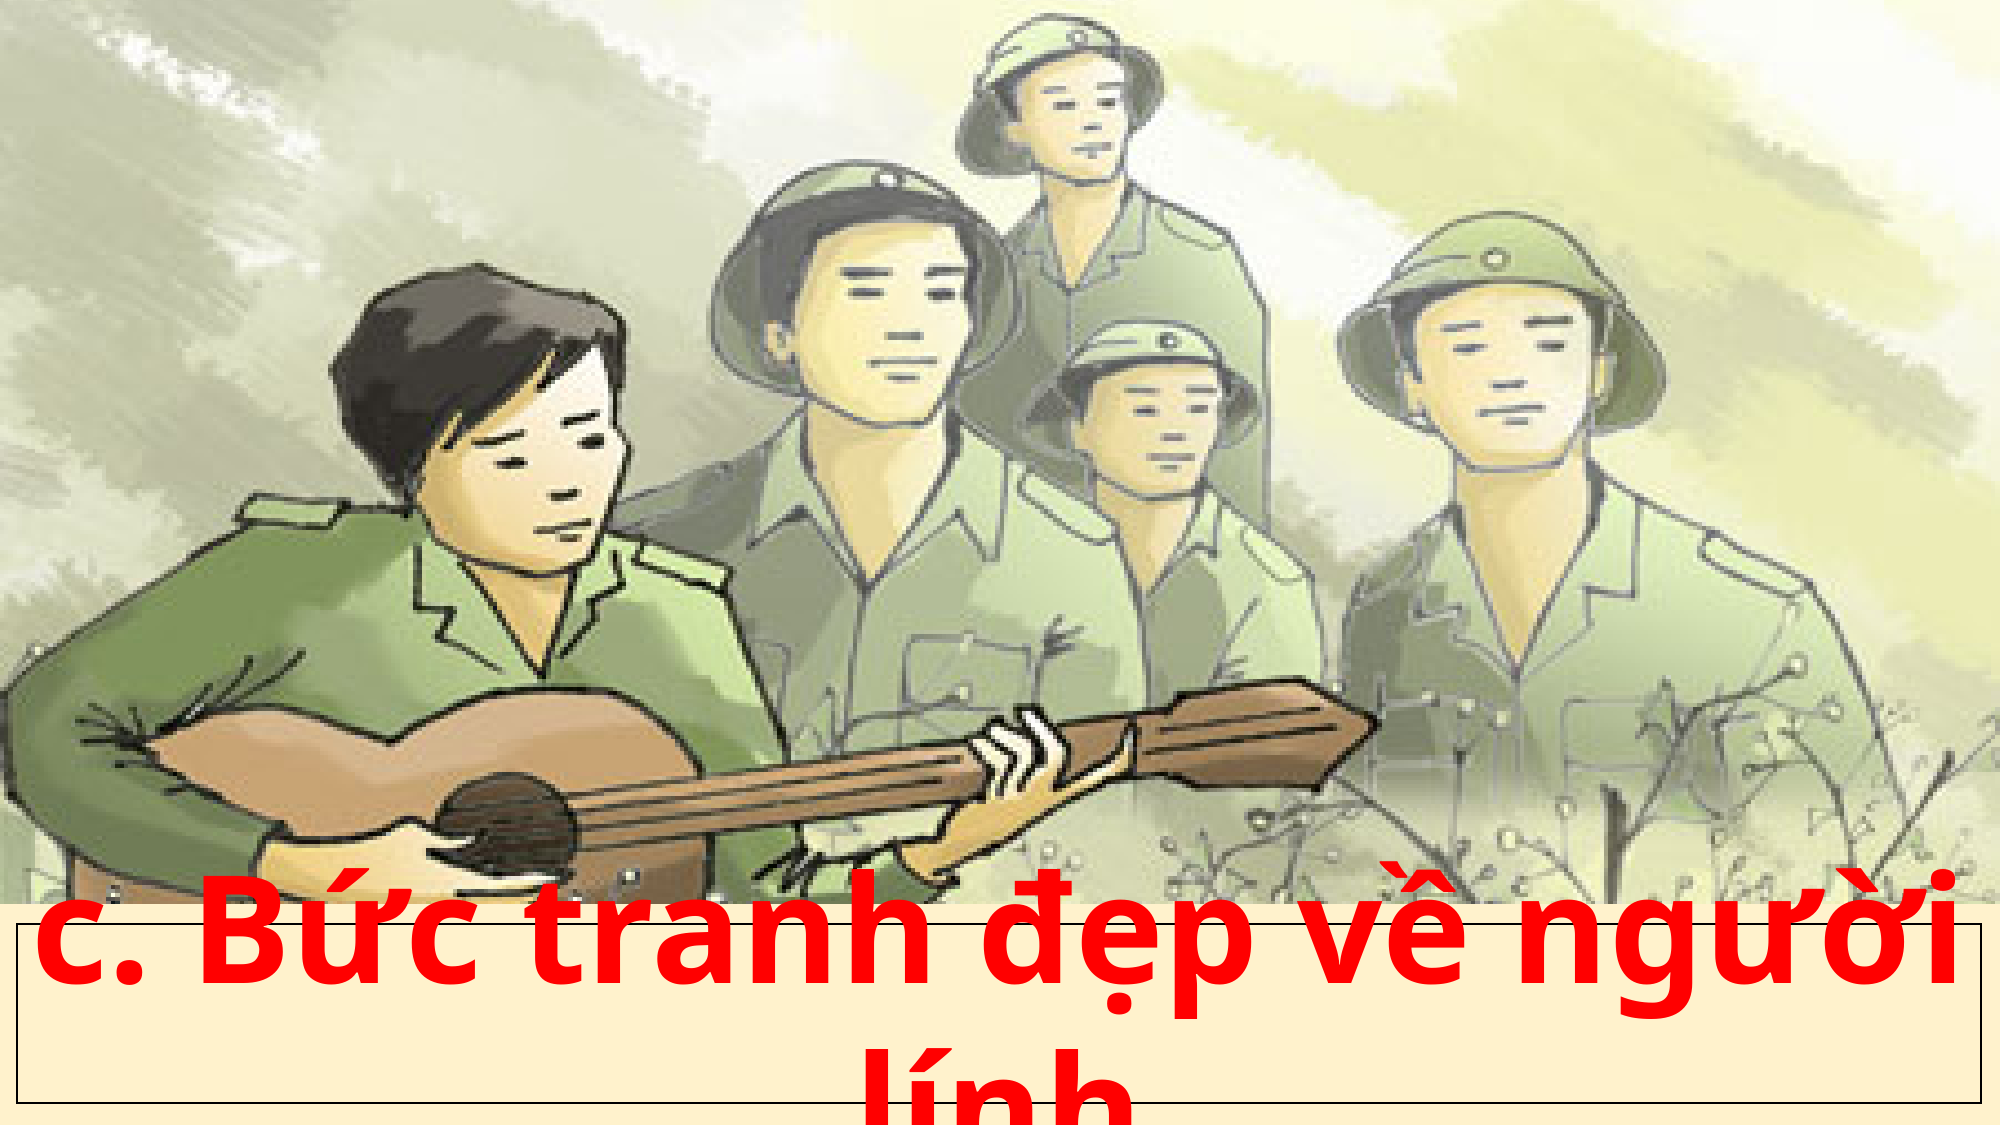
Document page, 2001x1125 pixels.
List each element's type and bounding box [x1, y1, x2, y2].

picture [0, 0, 2000, 904]
text_box [0, 904, 2000, 1125]
